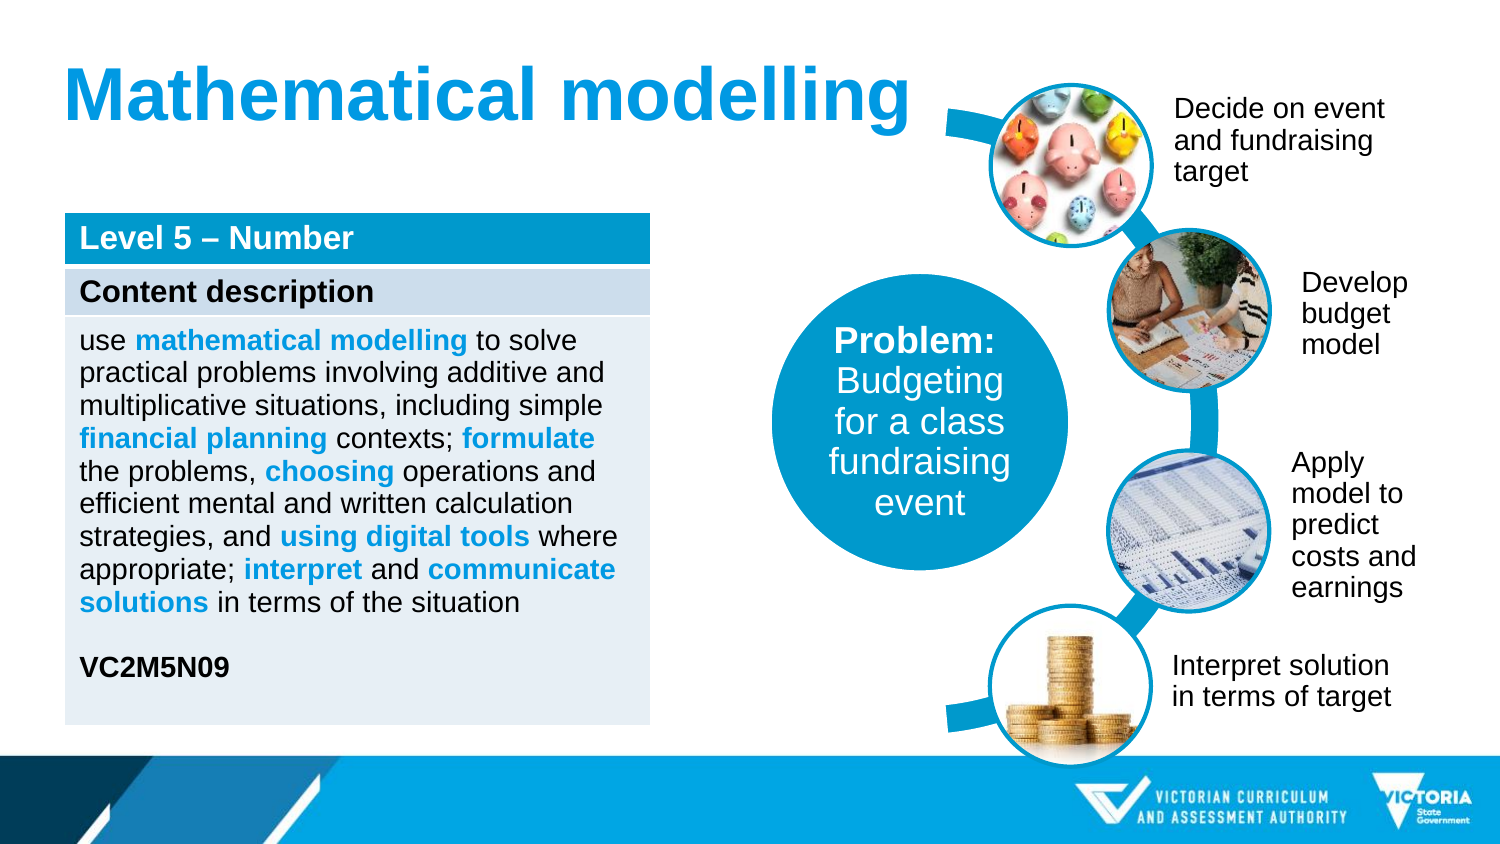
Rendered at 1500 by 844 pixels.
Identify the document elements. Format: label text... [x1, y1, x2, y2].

picture [1227, 816, 1244, 824]
picture [1157, 816, 1163, 824]
picture [1307, 816, 1314, 823]
picture [1172, 816, 1224, 824]
picture [0, 0, 1500, 844]
picture [1248, 816, 1254, 824]
picture [1416, 816, 1470, 824]
picture [1101, 816, 1124, 824]
picture [1279, 816, 1288, 824]
picture [1147, 816, 1154, 824]
table_cell use mathematical modelling to solve practical problems involving additive and multiplicative situations, including simple financial planning contexts; formulate the problems, choosing operations and efficient mental and written calculation strategies, and using digital tools where appropriate; interpret and communicate solutions in terms of the situation VC2M5N09 [65, 317, 599, 725]
picture [1297, 816, 1304, 823]
table_header Level 5 – Number [65, 213, 599, 264]
title Mathematical modelling [48, 65, 599, 117]
picture [1393, 816, 1404, 829]
table_cell Content description [65, 269, 599, 315]
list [604, 31, 1488, 816]
picture [1270, 816, 1277, 823]
picture [1138, 816, 1144, 823]
picture [1317, 816, 1323, 824]
